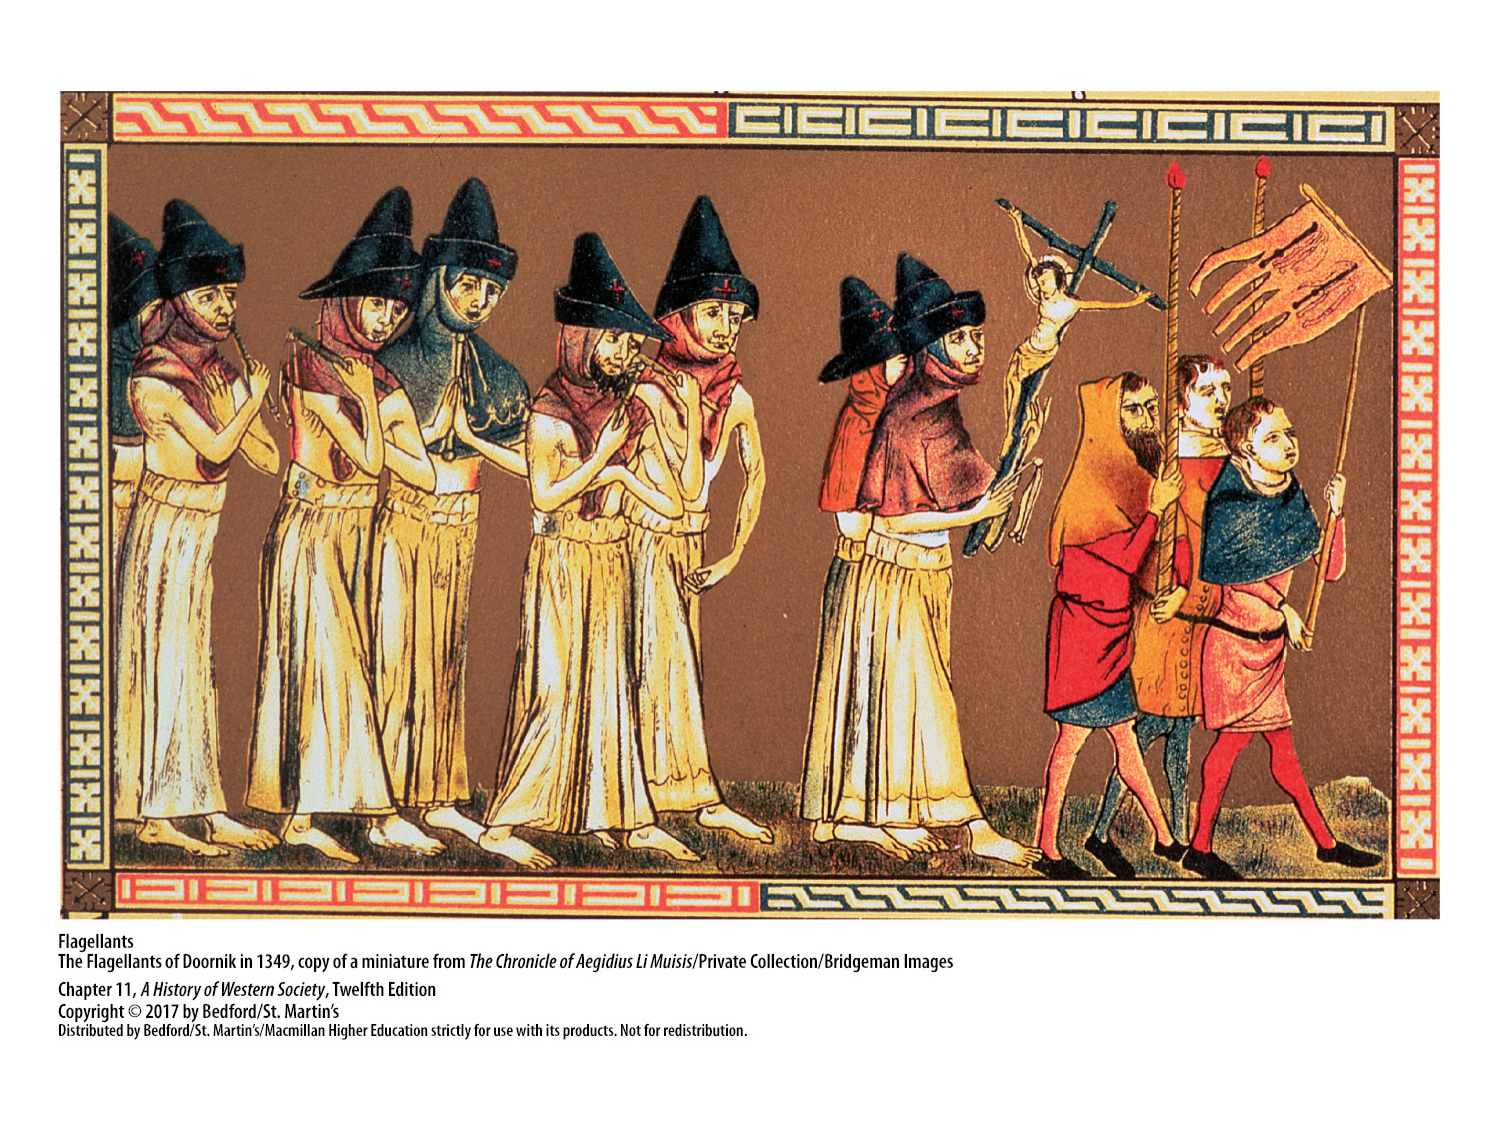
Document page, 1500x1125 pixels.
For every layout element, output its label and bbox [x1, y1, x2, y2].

picture [49, 81, 1451, 1044]
